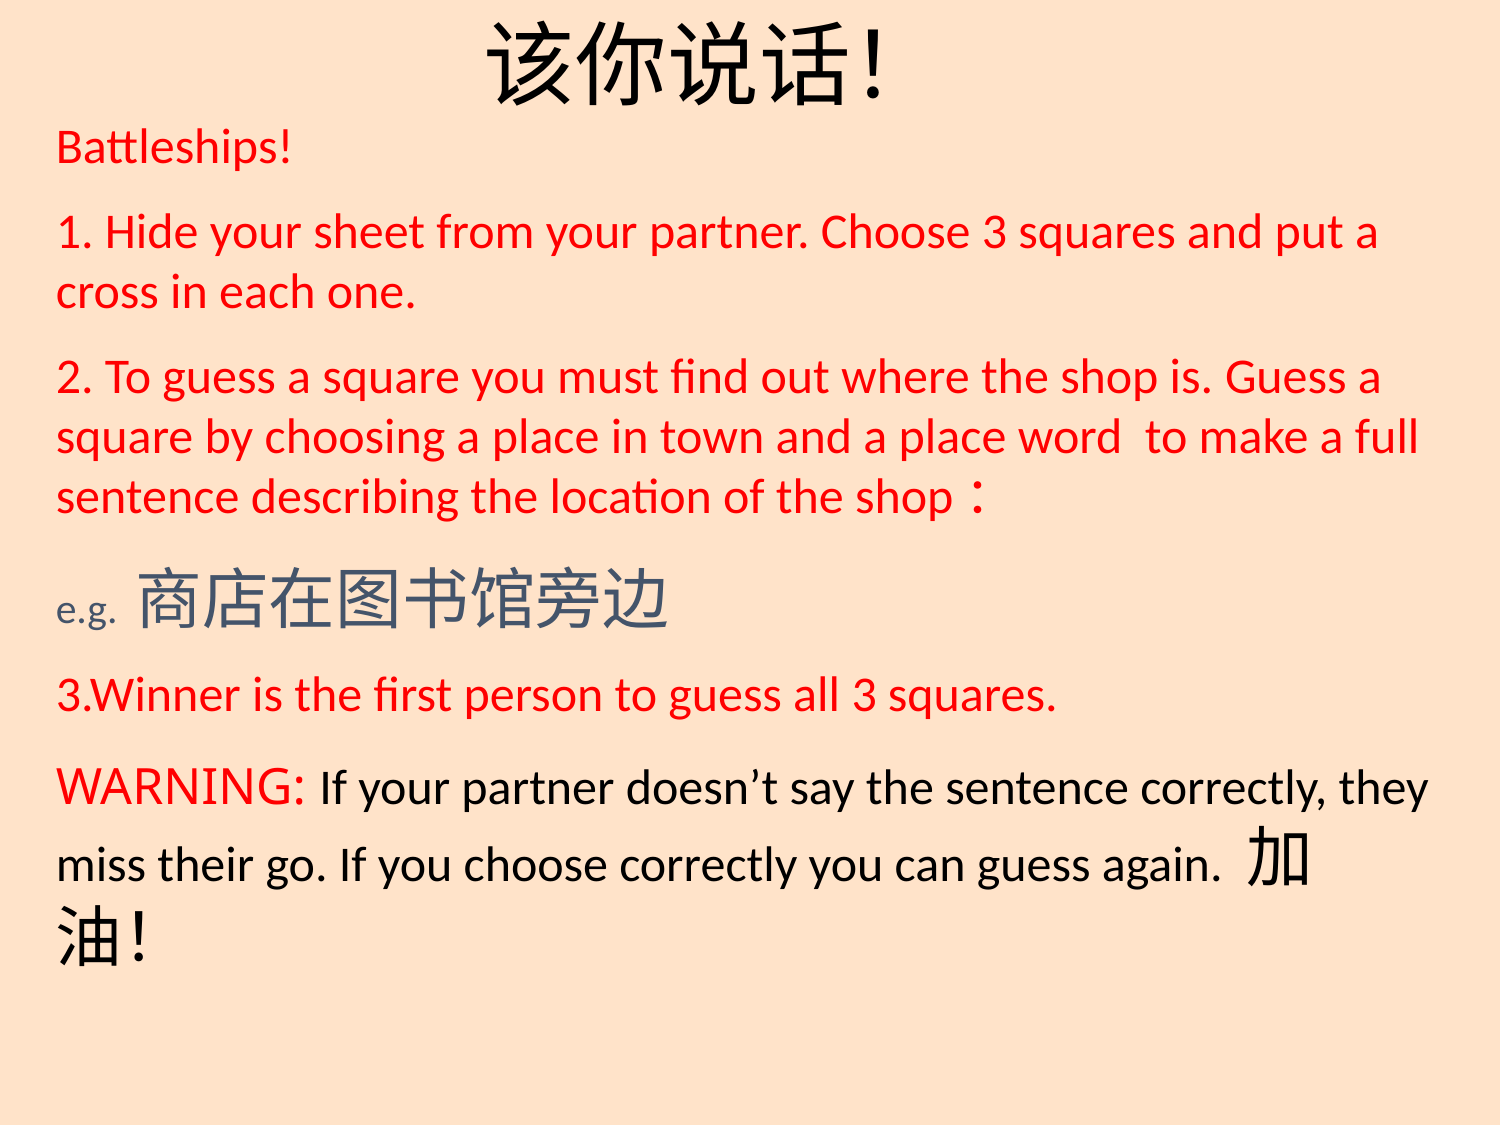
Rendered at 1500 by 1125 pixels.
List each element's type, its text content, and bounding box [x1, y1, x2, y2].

text_box 该你说话！ [469, 0, 1500, 125]
text_box Battleships! 1. Hide your sheet from your partner. Choose 3 squares and put a cross in each one. 2. To guess a square you must find out where the shop is. Guess a square by choosing a place in town and a place word to make a full sentence describing the location of the shop： e.g. 商店在图书馆旁边 3.Winner is the first person to guess all 3 squares. WARNING: If your partner doesn’t say the sentence correctly, they miss their go. If you choose correctly you can guess again. 加油！ [41, 106, 1459, 983]
